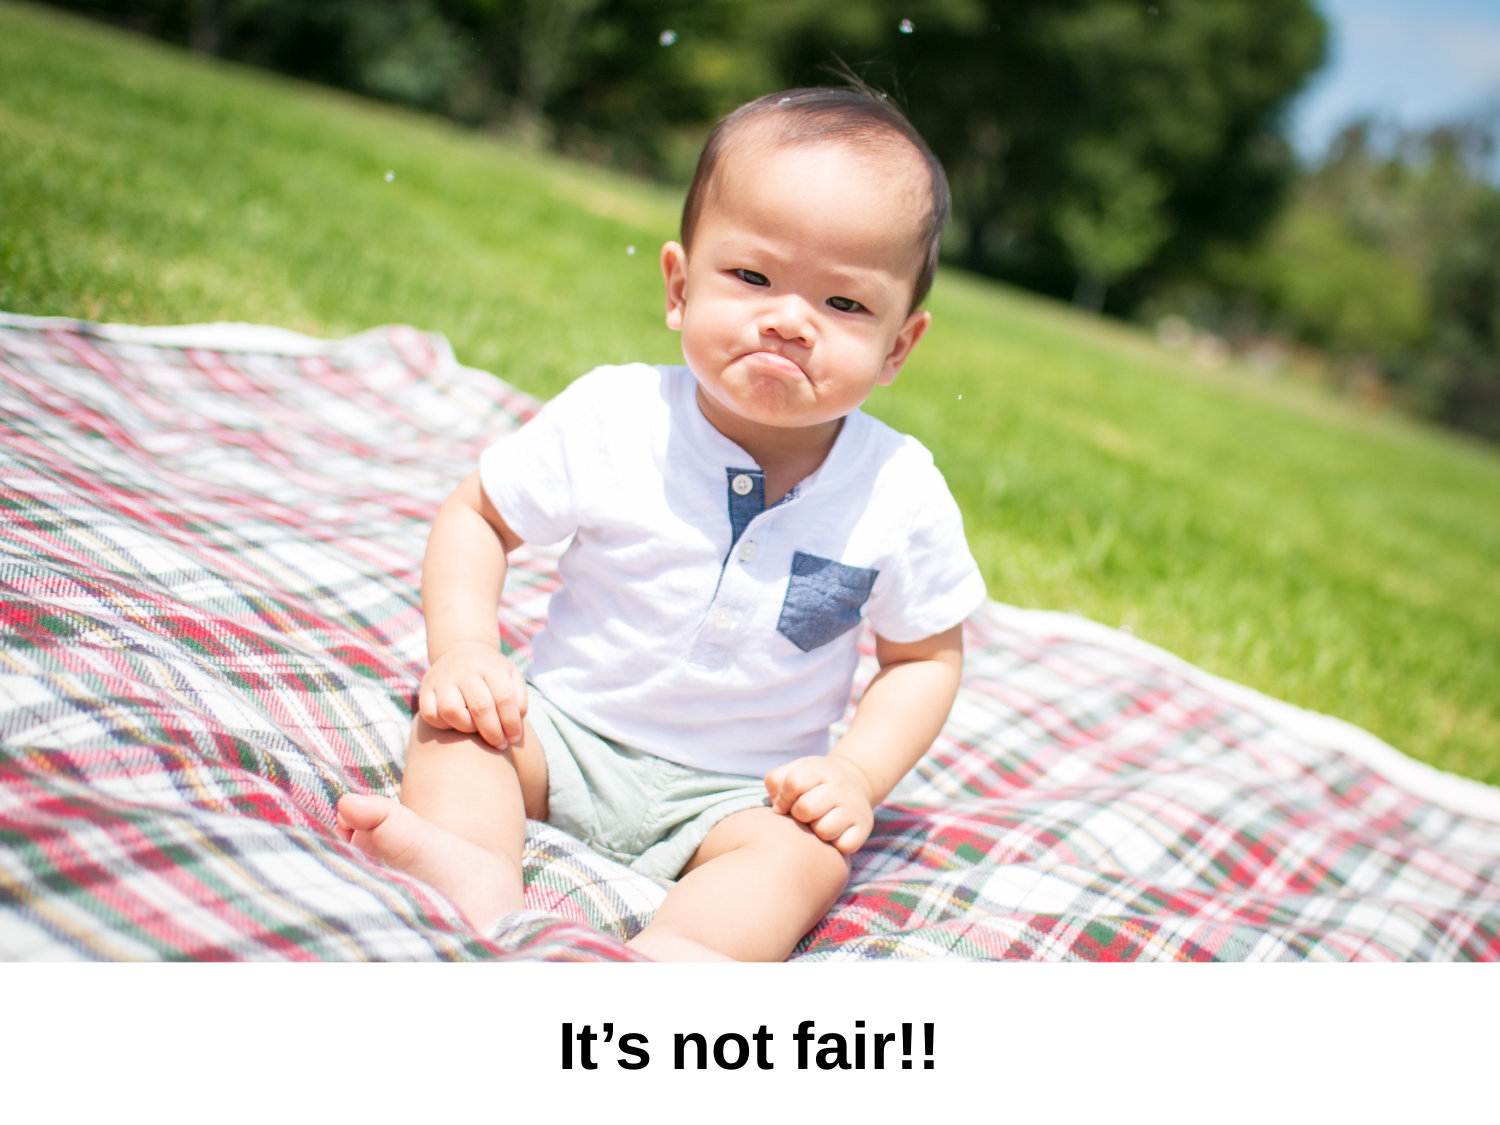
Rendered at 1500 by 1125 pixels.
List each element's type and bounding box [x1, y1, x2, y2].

text_box [0, 962, 1500, 1125]
picture [0, 0, 1500, 962]
